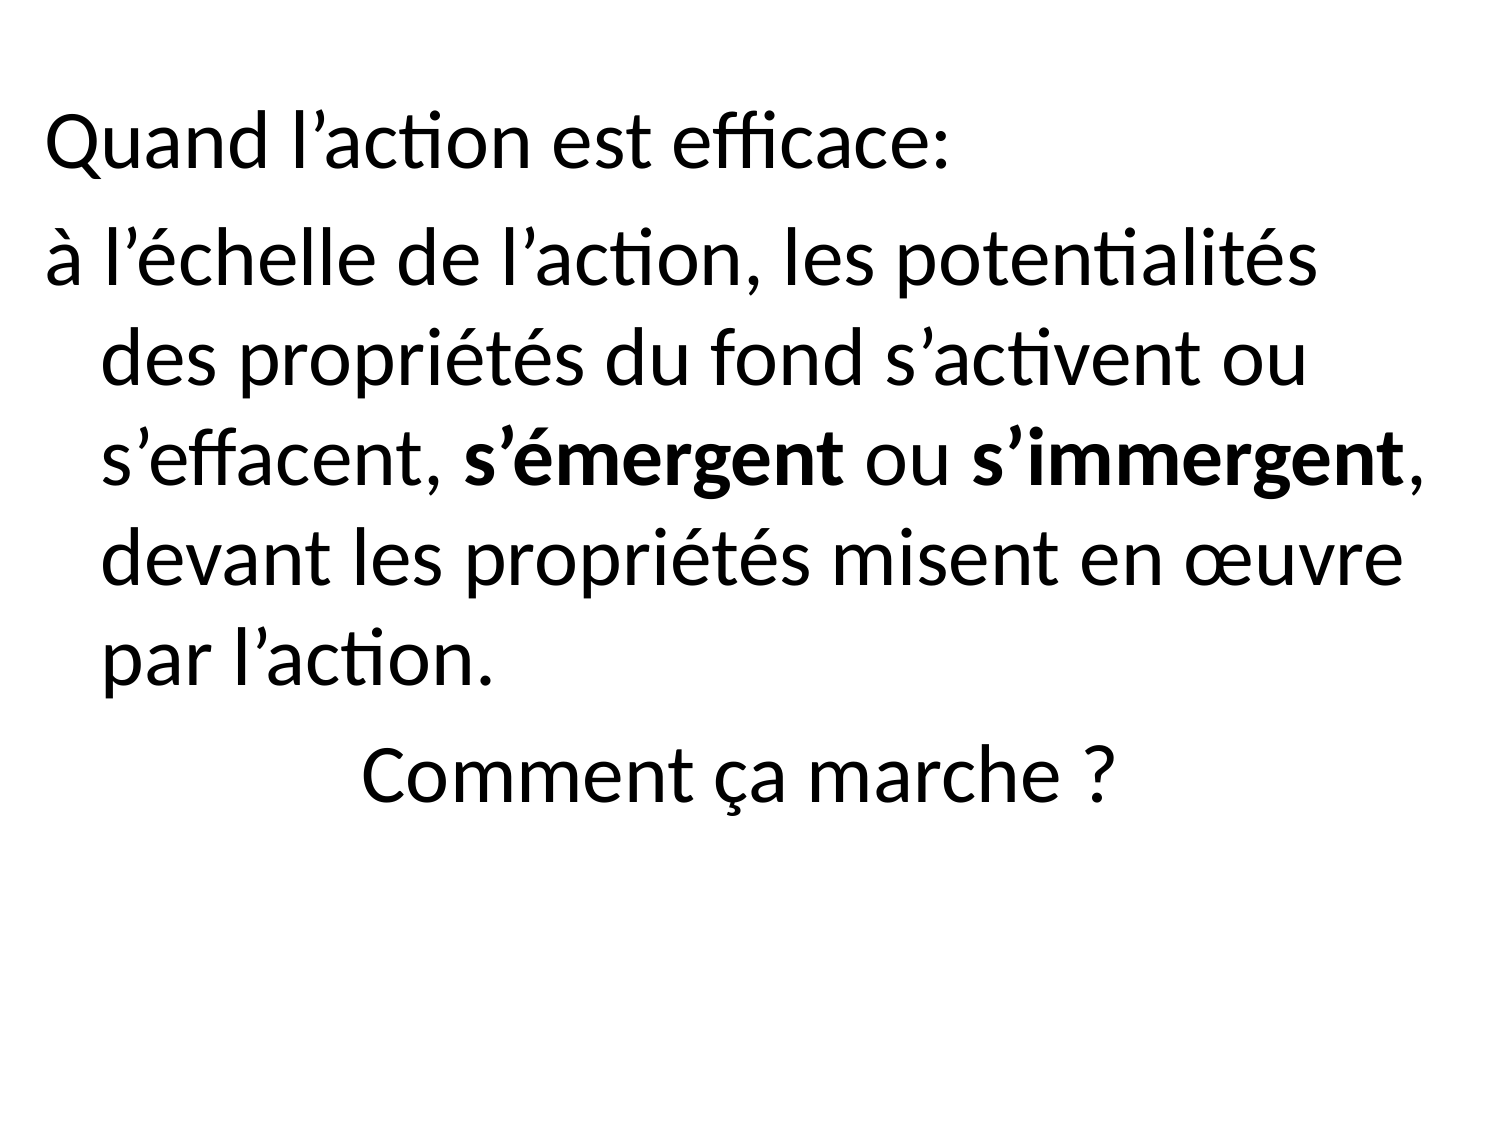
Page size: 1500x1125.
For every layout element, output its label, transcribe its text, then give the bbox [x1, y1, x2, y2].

list Quand l’action est efficace: à l’échelle de l’action, les potentialités des propriétés du fond s’activent ou s’effacent, s’émergent ou s’immergent, devant les propriétés misent en œuvre par l’action. Comment ça marche ? [29, 78, 1471, 1005]
